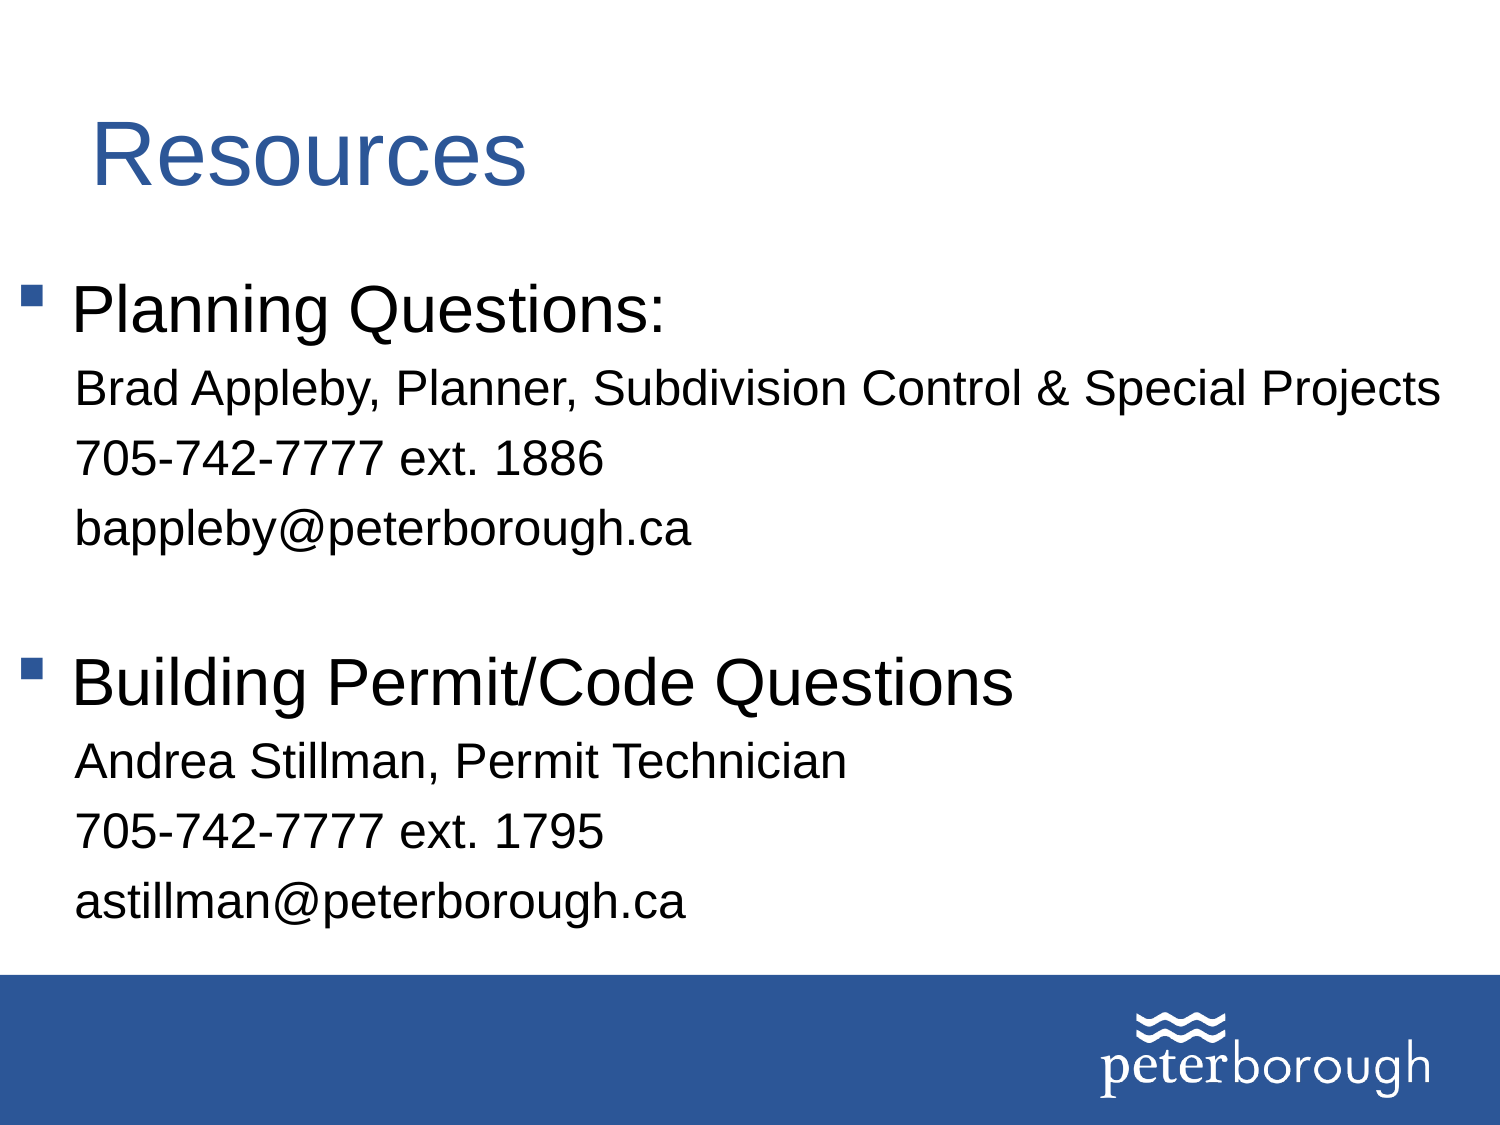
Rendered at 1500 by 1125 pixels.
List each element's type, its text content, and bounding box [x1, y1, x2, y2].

list Planning Questions: Brad Appleby, Planner, Subdivision Control & Special Projects 705-742-7777 ext. 1886 bappleby@peterborough.ca Building Permit/Code Questions Andrea Stillman, Permit Technician 705-742-7777 ext. 1795 astillman@peterborough.ca [0, 257, 1500, 997]
title Resources [75, 23, 1425, 211]
picture [1100, 1012, 1429, 1098]
